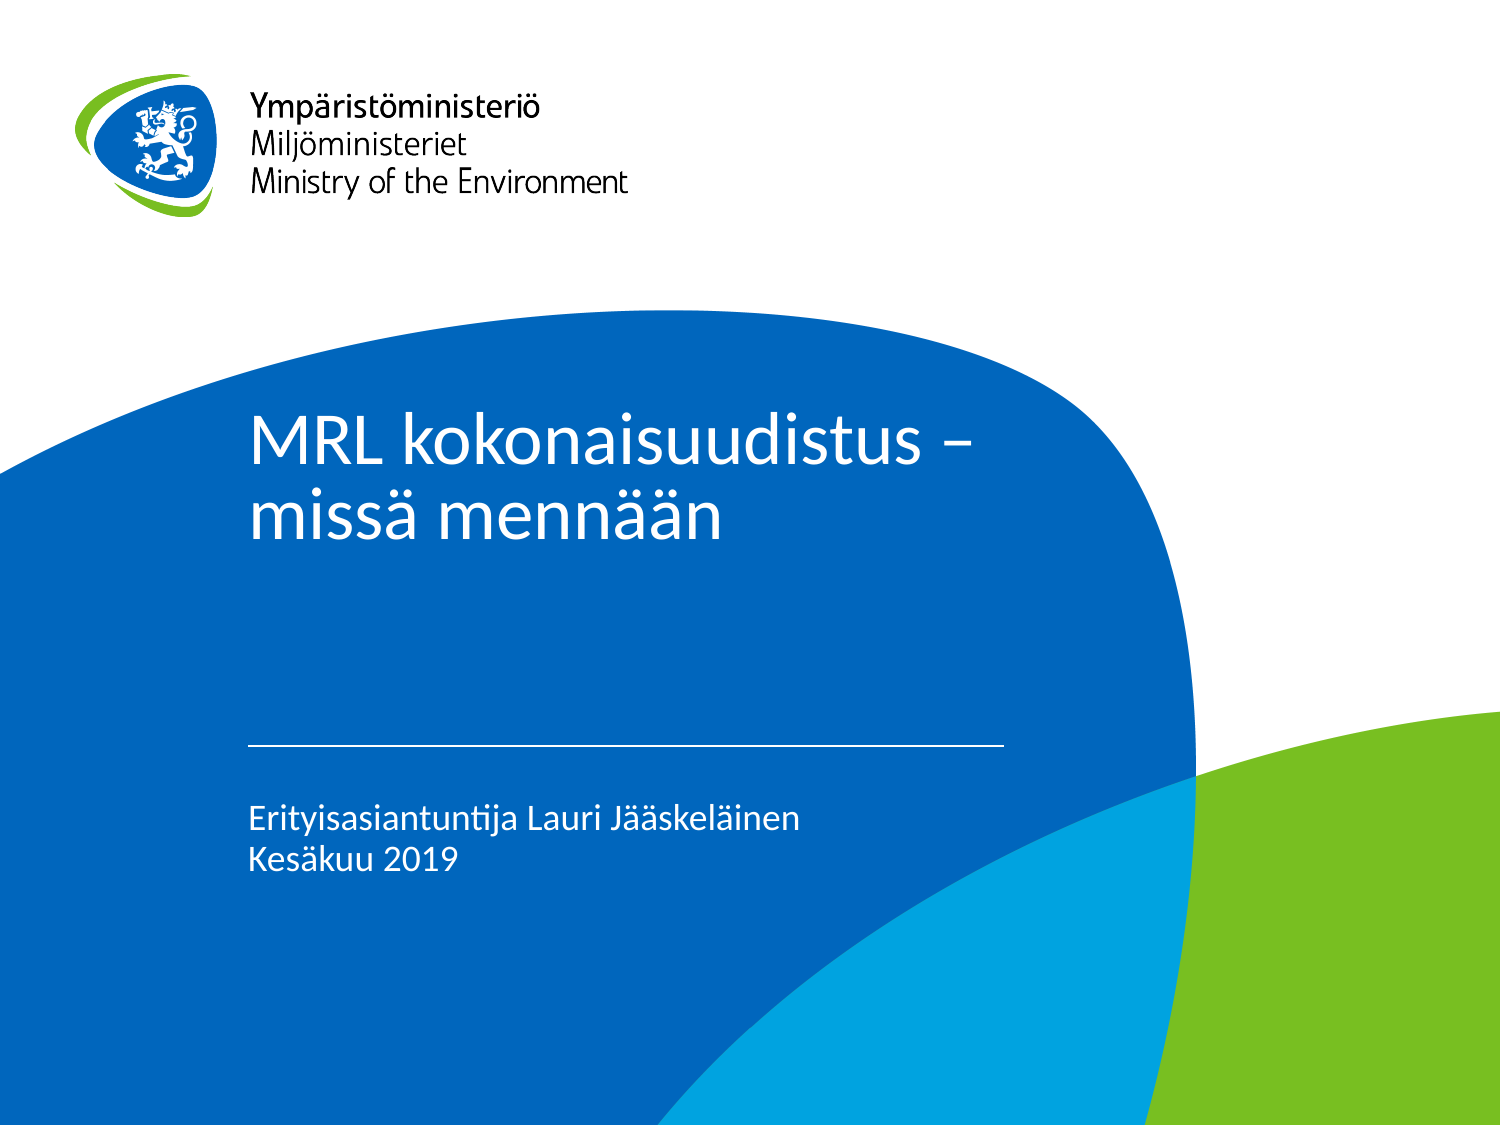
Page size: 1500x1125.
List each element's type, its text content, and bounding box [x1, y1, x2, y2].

title MRL kokonaisuudistus – missä mennään [248, 490, 998, 705]
list Erityisasiantuntija Lauri Jääskeläinen Kesäkuu 2019 [248, 795, 1007, 929]
picture [0, 0, 1500, 1125]
